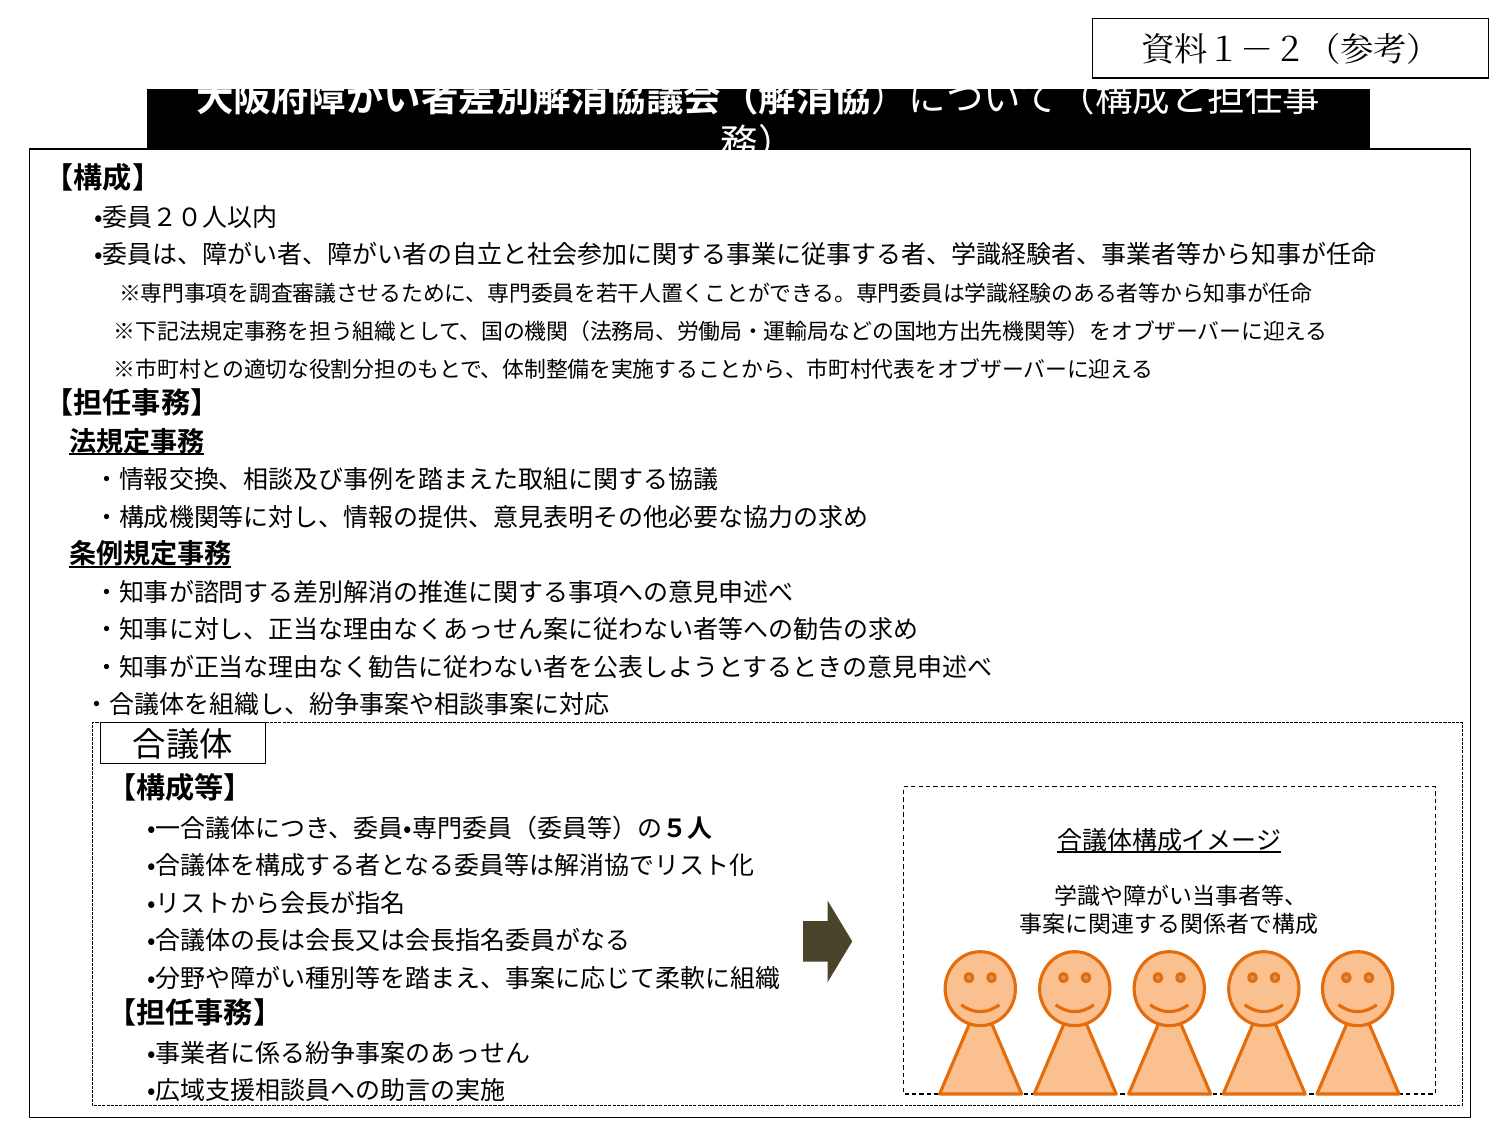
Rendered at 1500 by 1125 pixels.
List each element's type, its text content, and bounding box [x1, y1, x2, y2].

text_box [1222, 951, 1306, 1095]
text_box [1316, 951, 1400, 1095]
text_box 合議体構成イメージ 学識や障がい当事者等、 事案に関連する関係者で構成 [901, 785, 1437, 1096]
text_box 【構成等】 ・一合議体につき、委員・専門委員（委員等）の５人 ・合議体を構成する者となる委員等は解消協でリスト化 ・リストから会長が指名 ・合議体の長は会長又は会長指名委員がなる ・分野や障がい種別等を踏まえ、事案に応じて柔軟に組織 【担任事務】 ・事業者に係る紛争事案のあっせん ・広域支援相談員への助言の実施 [90, 720, 1464, 1108]
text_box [1033, 951, 1117, 1095]
text_box 合議体 [98, 721, 267, 765]
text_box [939, 951, 1022, 1095]
text_box 資料１－２（参考） [1092, 18, 1489, 79]
text_box 【構成】 ・委員２０人以内 ・委員は、障がい者、障がい者の自立と社会参加に関する事業に従事する者、学識経験者、事業者等から知事が任命 ※専門事項を調査審議させるために、専門委員を若干人置くことができる。専門委員は学識経験のある者等から知事が任命 ※下記法規定事務を担う組織として、国の機関（法務局、労働局・運輸局などの国地方出先機関等）をオブザーバーに迎える ※市町村との適切な役割分担のもとで、体制整備を実施することから、市町村代表をオブザーバーに迎える 【担任事務】 法規定事務 ・情報交換、相談及び事例を踏まえた取組に関する協議 ・構成機関等に対し、情報の提供、意見表明その他必要な協力の求め 条例規定事務 ・知事が諮問する差別解消の推進に関する事項への意見申述べ ・知事に対し、正当な理由なくあっせん案に従わない者等への勧告の求め ・知事が正当な理由なく勧告に従わない者を公表しようとするときの意見申述べ ・合議体を組織し、紛争事案や相談事案に対応 [27, 147, 1473, 1120]
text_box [1128, 951, 1211, 1095]
text_box 大阪府障がい者差別解消協議会（解消協）について（構成と担任事務） [145, 88, 1371, 151]
text_box [800, 898, 855, 985]
